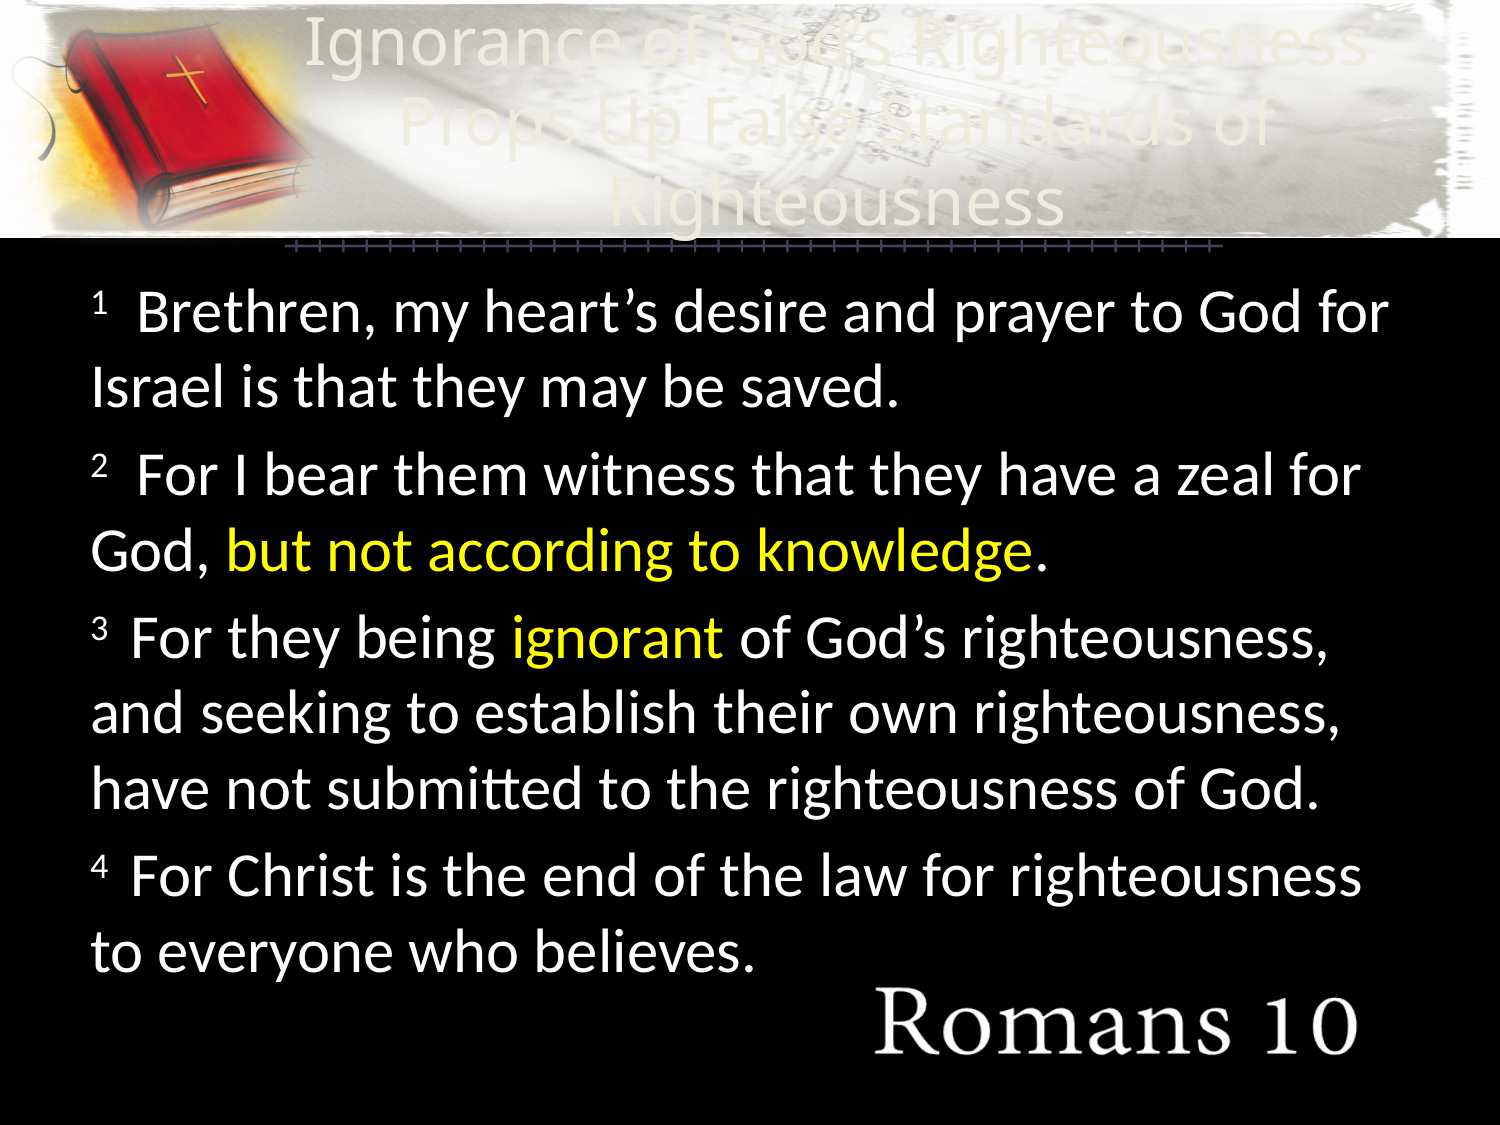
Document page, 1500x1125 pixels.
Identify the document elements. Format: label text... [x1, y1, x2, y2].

picture [78, 79, 249, 172]
list 1 Brethren, my heart’s desire and prayer to God for Israel is that they may be saved. 2 For I bear them witness that they have a zeal for God, but not according to knowledge. 3 For they being ignorant of God’s righteousness, and seeking to establish their own righteousness, have not submitted to the righteousness of God. 4 For Christ is the end of the law for righteousness to everyone who believes. [75, 262, 1425, 1005]
picture [799, 937, 1433, 1125]
picture [285, 237, 1223, 254]
title Ignorance of God’s Righteousness Props Up False Standards of Righteousness [249, 24, 1425, 213]
